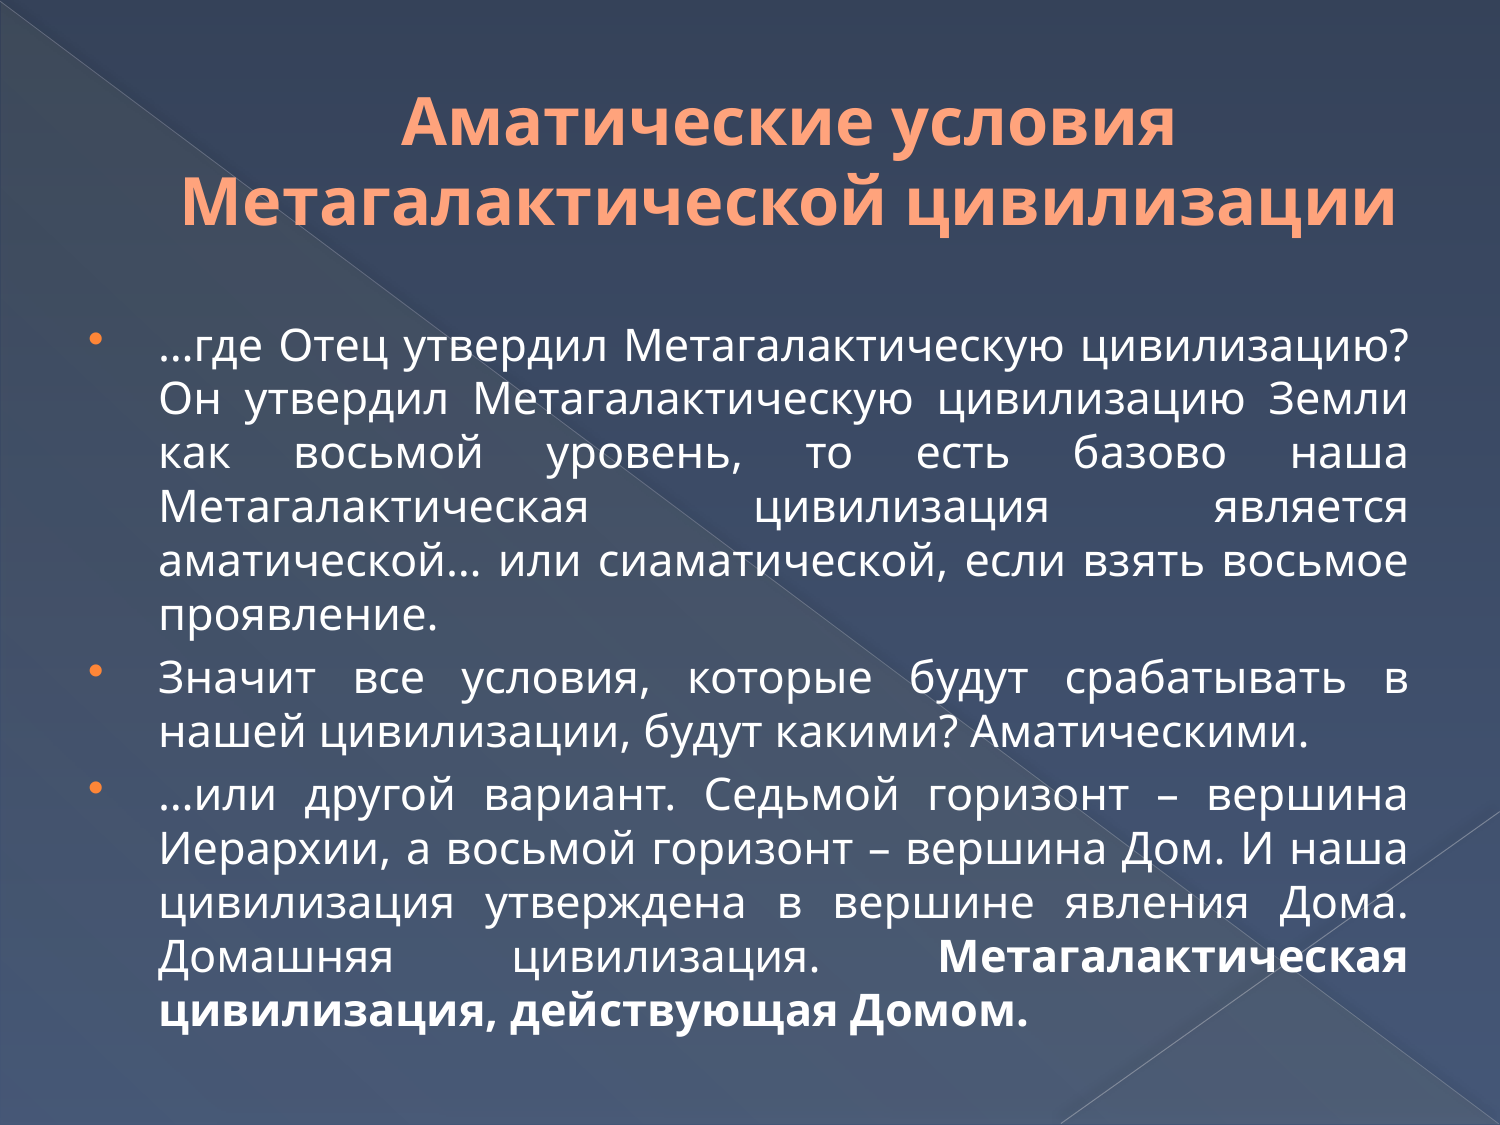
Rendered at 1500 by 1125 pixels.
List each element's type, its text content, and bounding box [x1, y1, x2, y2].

list …где Отец утвердил Метагалактическую цивилизацию? Он утвердил Метагалактическую цивилизацию Земли как восьмой уровень, то есть базово наша Метагалактическая цивилизация является аматической… или сиаматической, если взять восьмое проявление. Значит все условия, которые будут срабатывать в нашей цивилизации, будут какими? Аматическими. …или другой вариант. Седьмой горизонт – вершина Иерархии, а восьмой горизонт – вершина Дом. И наша цивилизация утверждена в вершине явления Дома. Домашняя цивилизация. Метагалактическая цивилизация, действующая Домом. [75, 308, 1425, 1059]
title Аматические условия Метагалактической цивилизации [75, 43, 1425, 274]
